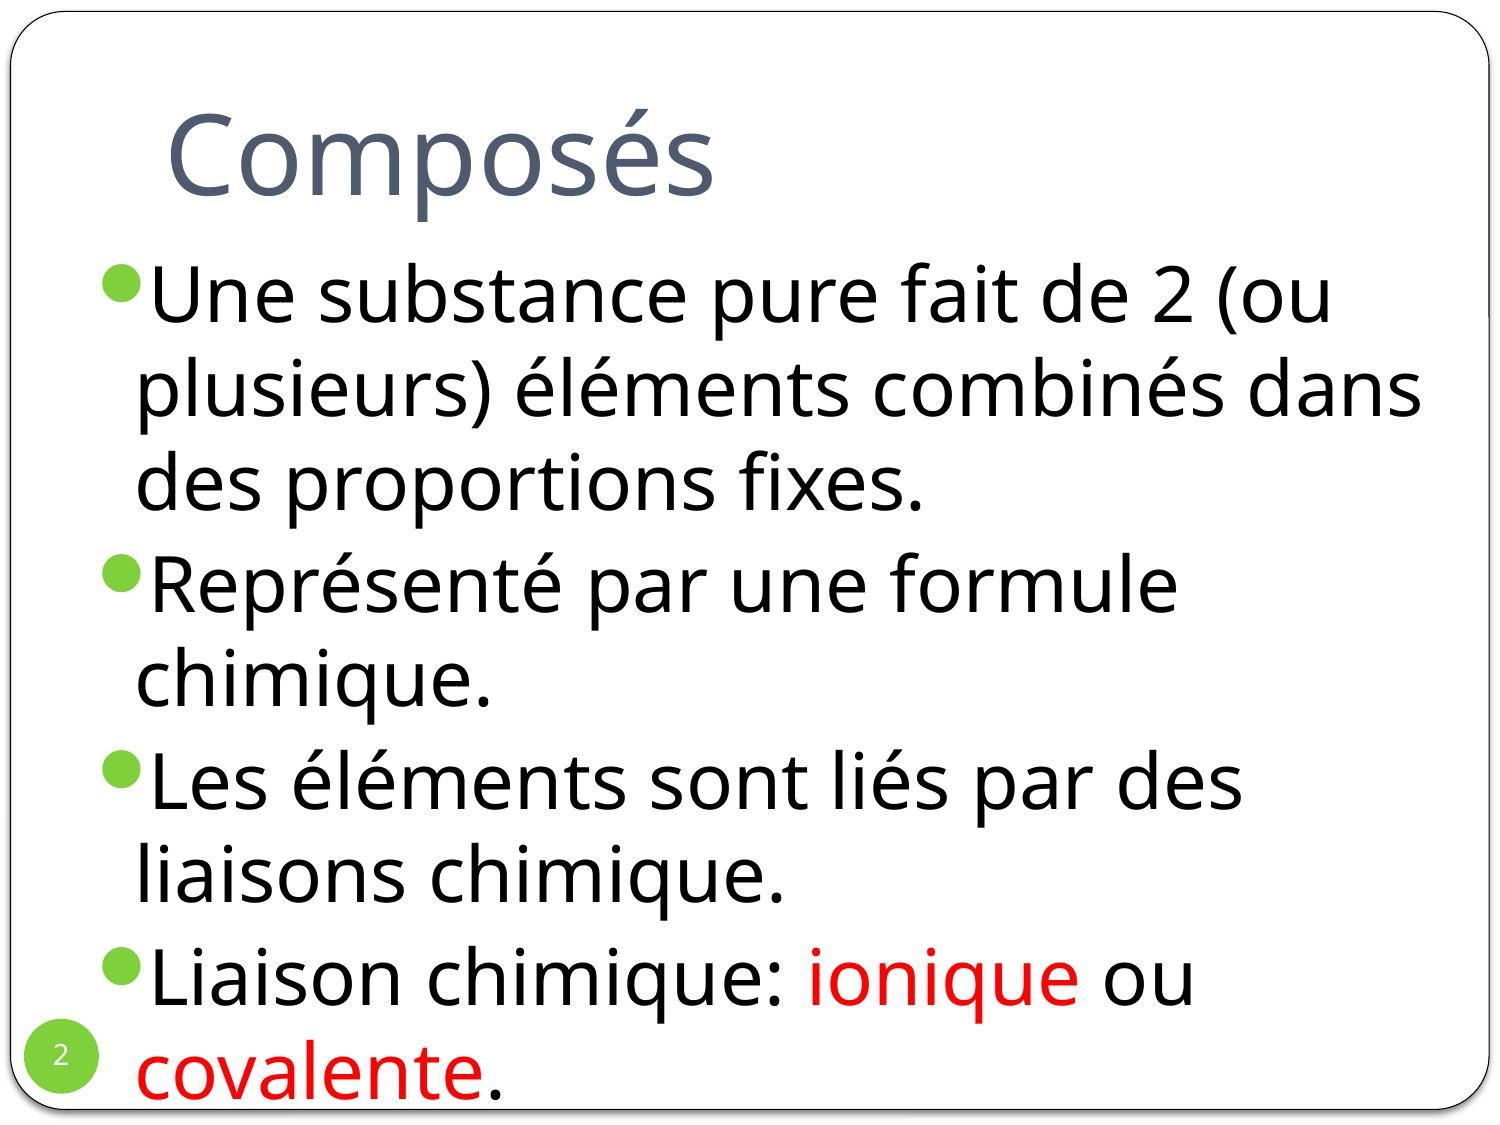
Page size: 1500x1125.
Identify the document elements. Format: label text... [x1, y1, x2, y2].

list Une substance pure fait de 2 (ou plusieurs) éléments combinés dans des proportions fixes. Représenté par une formule chimique. Les éléments sont liés par des liaisons chimique. Liaison chimique: ionique ou covalente. [82, 237, 1500, 1125]
slide_number 2 [23, 1018, 99, 1094]
title Composés [150, 45, 1425, 233]
